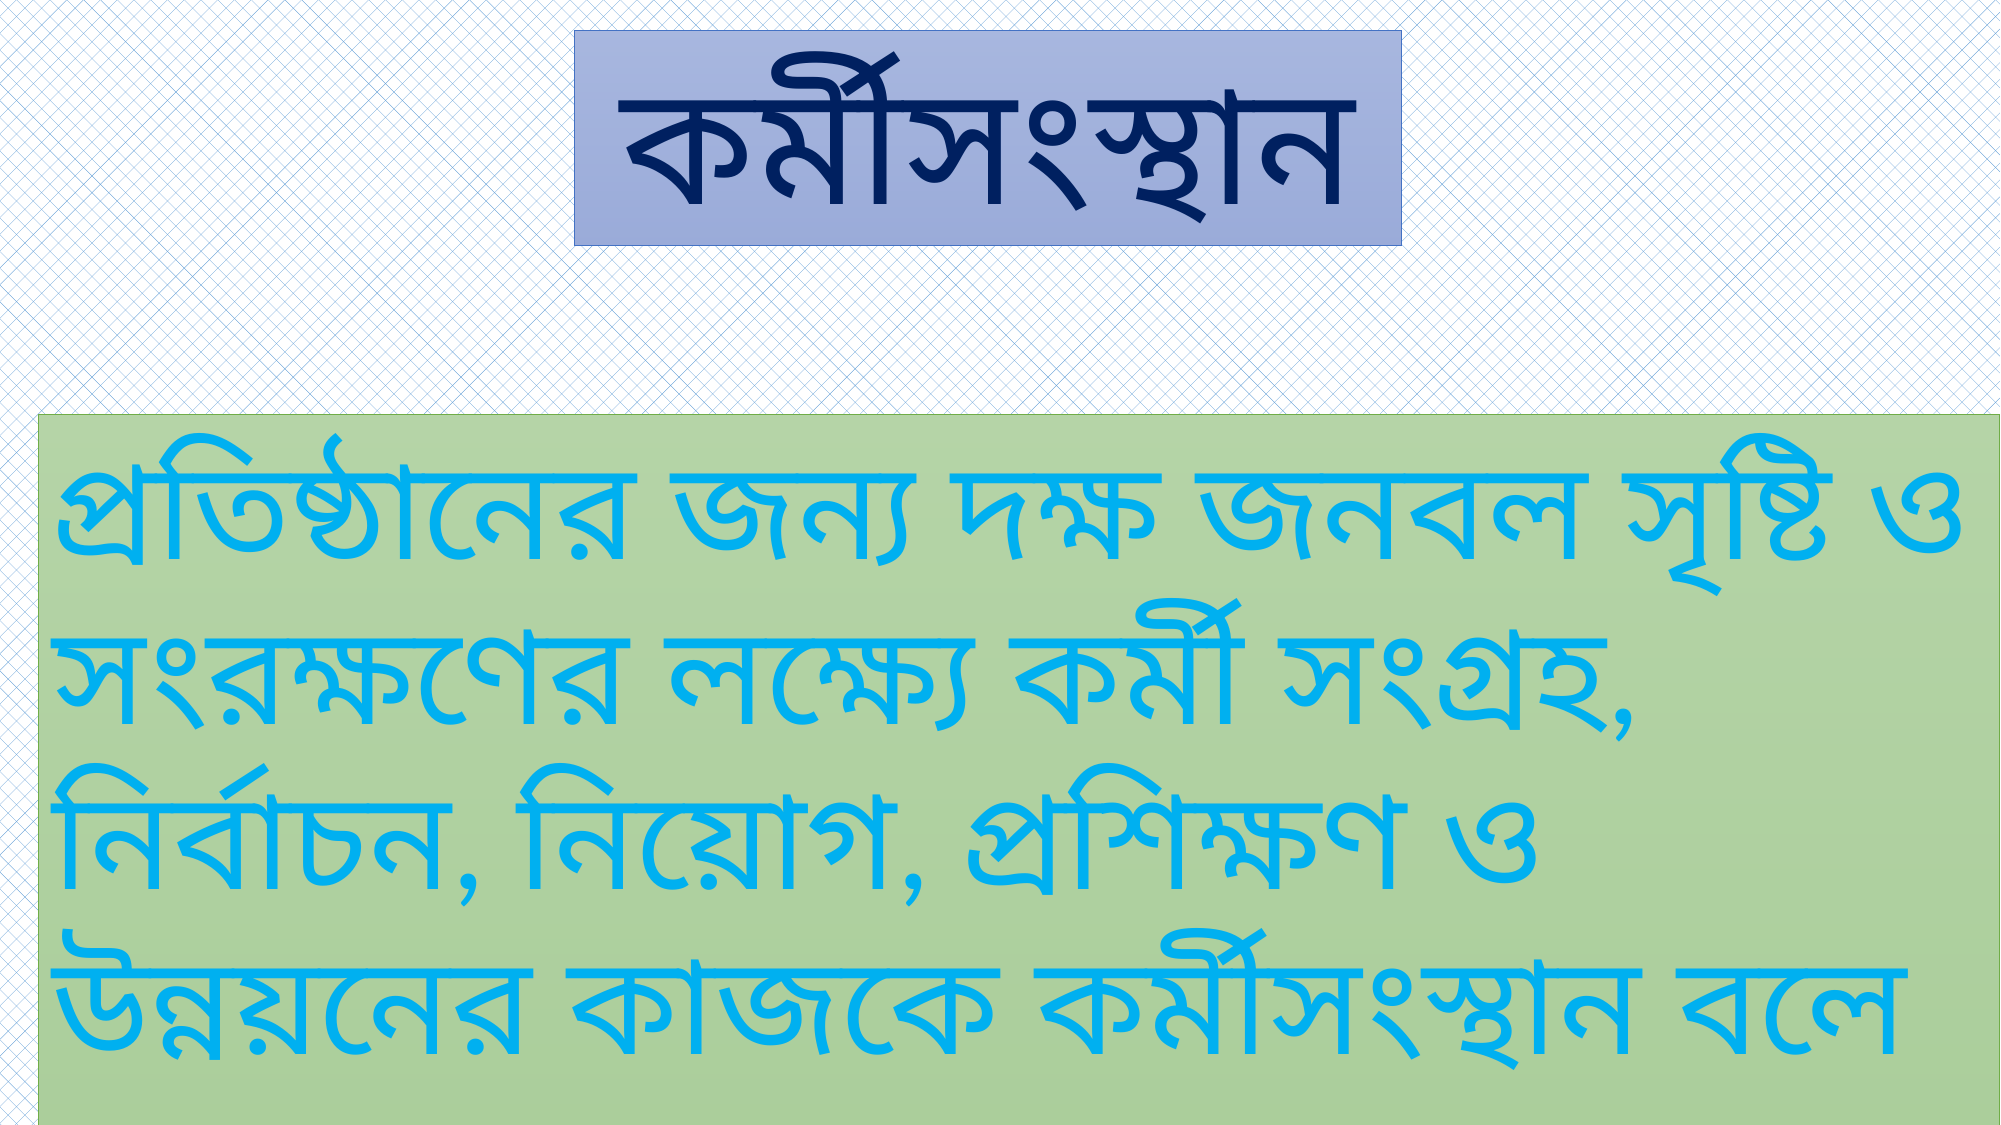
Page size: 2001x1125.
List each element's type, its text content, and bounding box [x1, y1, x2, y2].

text_box প্রতিষ্ঠানের জন্য দক্ষ জনবল সৃষ্টি ও সংরক্ষণের লক্ষ্যে কর্মী সংগ্রহ, নির্বাচন, নিয়োগ, প্রশিক্ষণ ও উন্নয়নের কাজকে কর্মীসংস্থান বলে । [38, 414, 2000, 1125]
text_box কর্মীসংস্থান [574, 30, 1402, 246]
